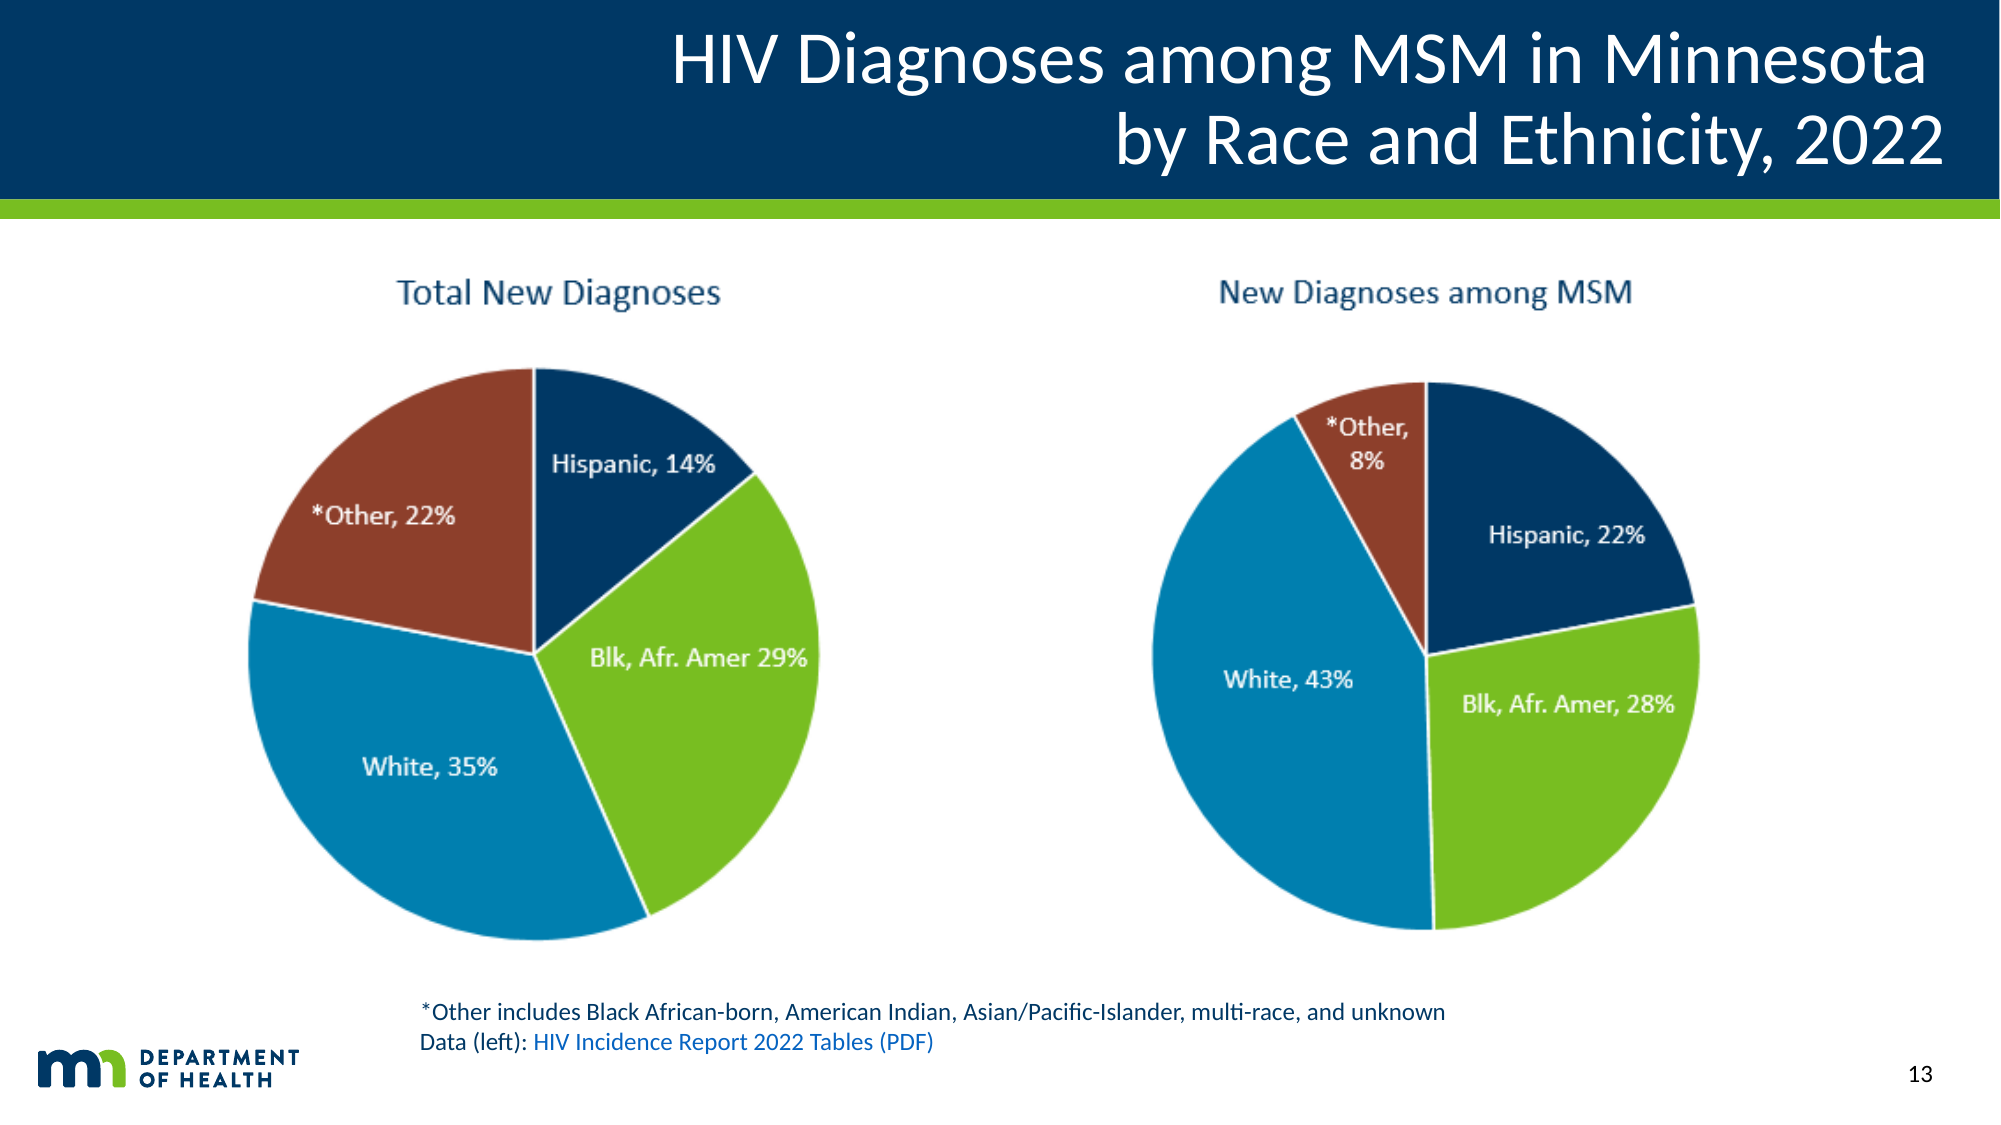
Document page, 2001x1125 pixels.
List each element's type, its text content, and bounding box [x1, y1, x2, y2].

text_box *Other includes Black African-born, American Indian, Asian/Pacific-Islander, multi-race, and unknown Data (left): HIV Incidence Report 2022 Tables (PDF) [405, 987, 1664, 1063]
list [1143, 263, 1709, 946]
slide_number 13 [1708, 1042, 1949, 1103]
picture [244, 257, 828, 946]
title HIV Diagnoses among MSM in Minnesota by Race and Ethnicity, 2022 [0, 0, 1947, 200]
